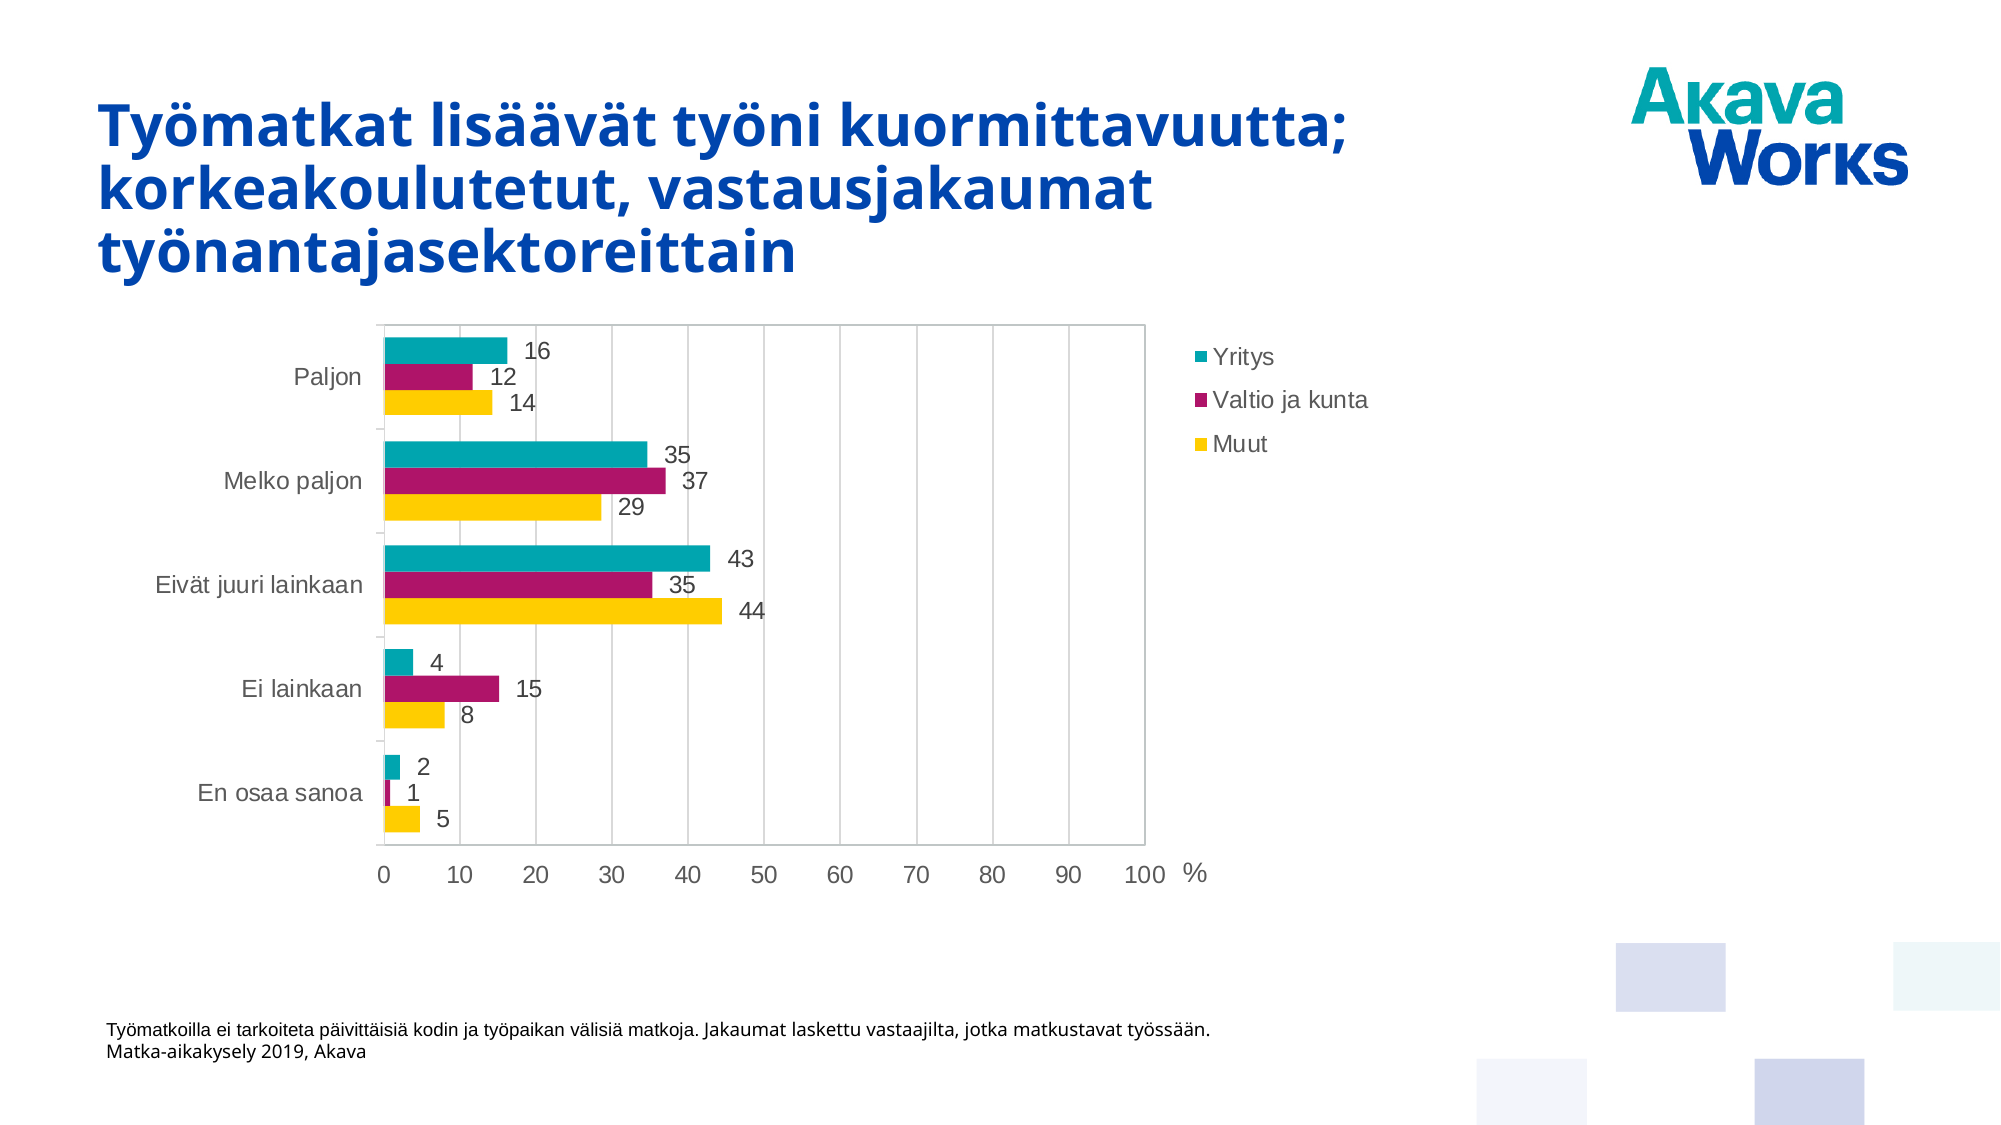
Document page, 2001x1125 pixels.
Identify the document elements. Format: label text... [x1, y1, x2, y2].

picture [91, 55, 2000, 1125]
list Työmatkoilla ei tarkoiteta päivittäisiä kodin ja työpaikan välisiä matkoja. Jakaumat laskettu vastaajilta, jotka matkustavat työssään. Matka-aikakysely 2019, Akava [91, 975, 1237, 1071]
title Työmatkat lisäävät työni kuormittavuutta; korkeakoulutetut, vastausjakaumat työnantajasektoreittain [82, 89, 1613, 218]
